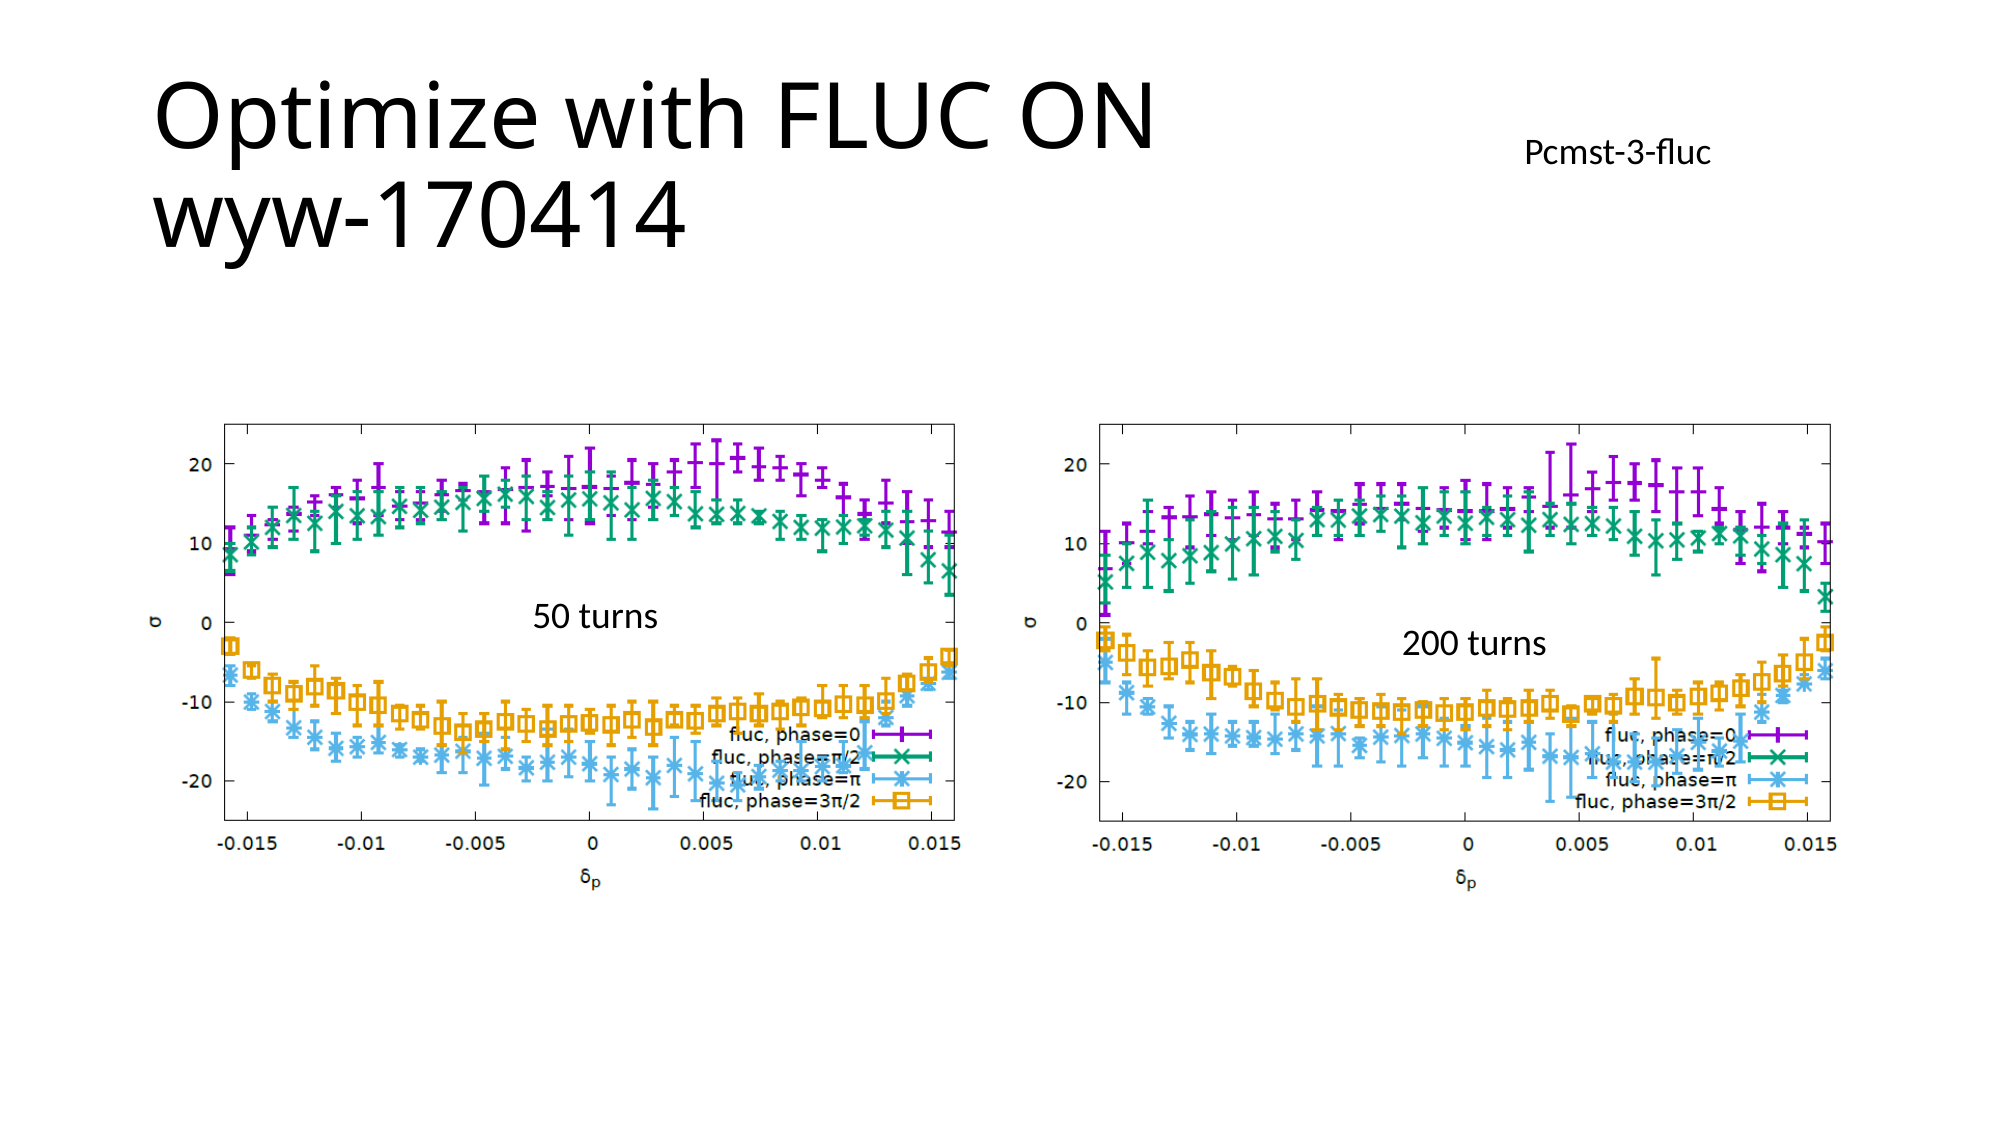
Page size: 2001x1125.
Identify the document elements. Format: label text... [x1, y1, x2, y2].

text_box Pcmst-3-fluc [1509, 119, 1727, 179]
title Optimize with FLUC ON wyw-170414 [137, 59, 1863, 278]
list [1012, 402, 1863, 911]
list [137, 403, 988, 909]
